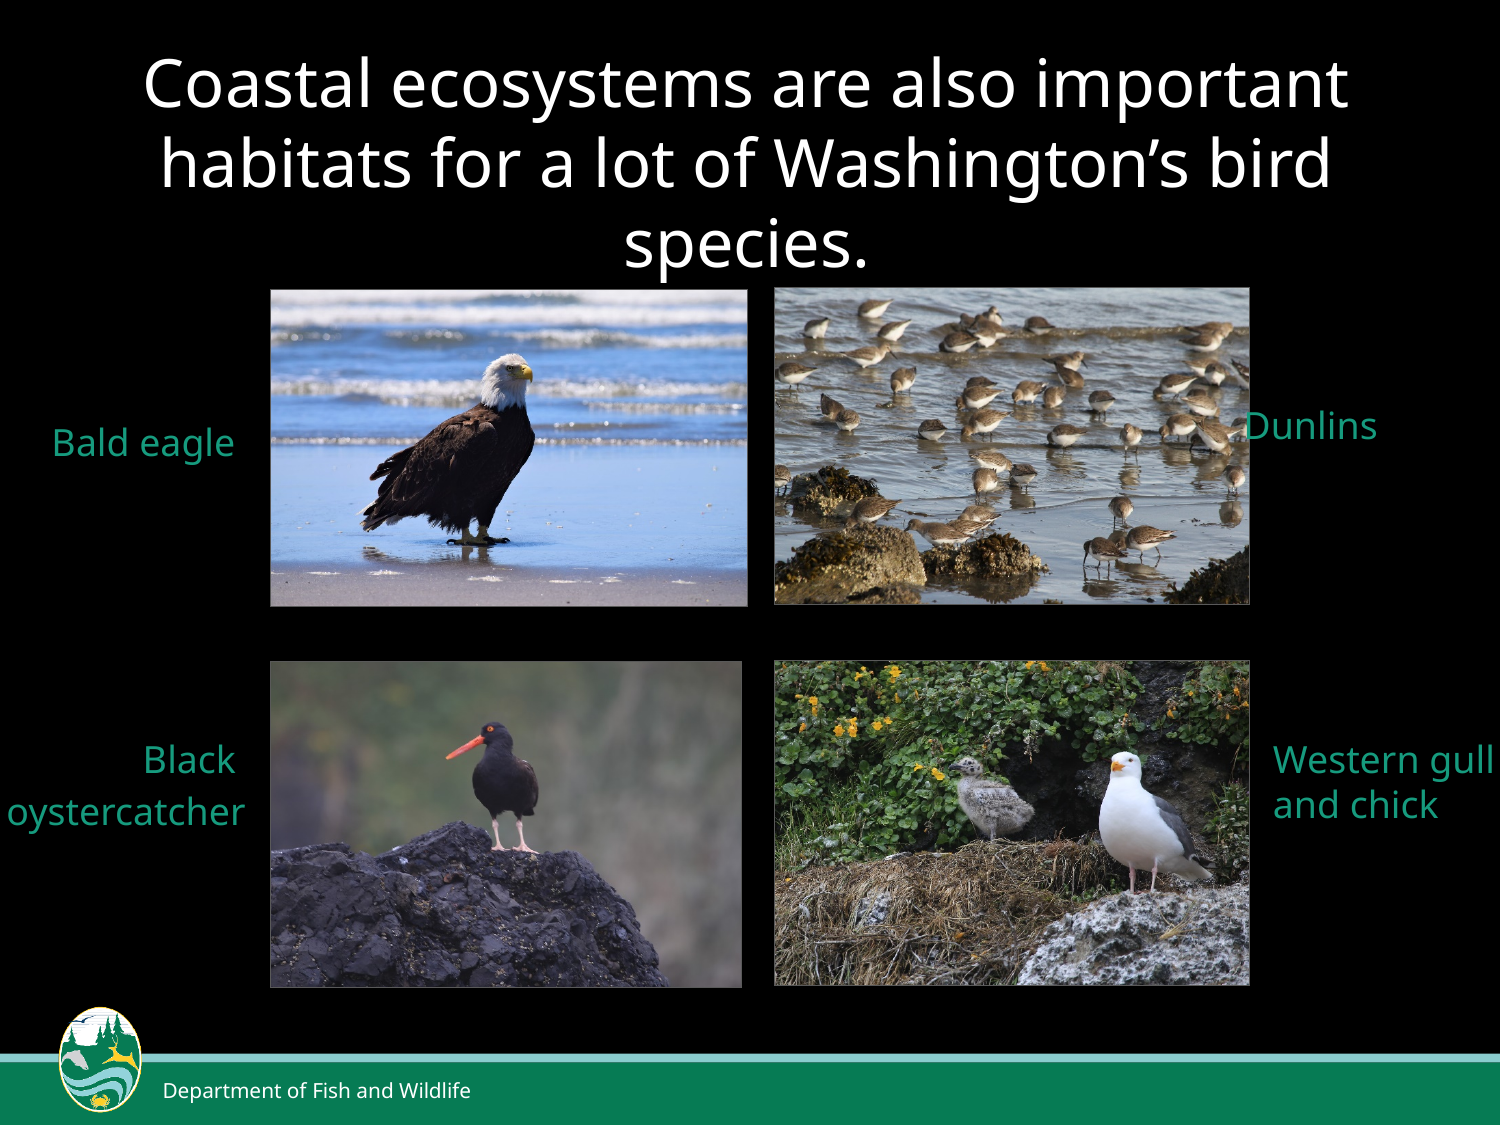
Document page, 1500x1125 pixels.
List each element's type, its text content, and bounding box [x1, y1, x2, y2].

picture [270, 660, 743, 988]
text_box Western gull and chick [1257, 728, 1500, 797]
text_box Dunlins [1254, 394, 1413, 464]
picture [56, 1004, 144, 1114]
title Coastal ecosystems are also important habitats for a lot of Washington’s bird species. [15, 48, 1479, 274]
list Bald eagle [0, 411, 251, 481]
picture [774, 287, 1251, 605]
picture [270, 289, 748, 607]
picture [774, 660, 1251, 987]
text_box Black oystercatcher [0, 728, 261, 797]
